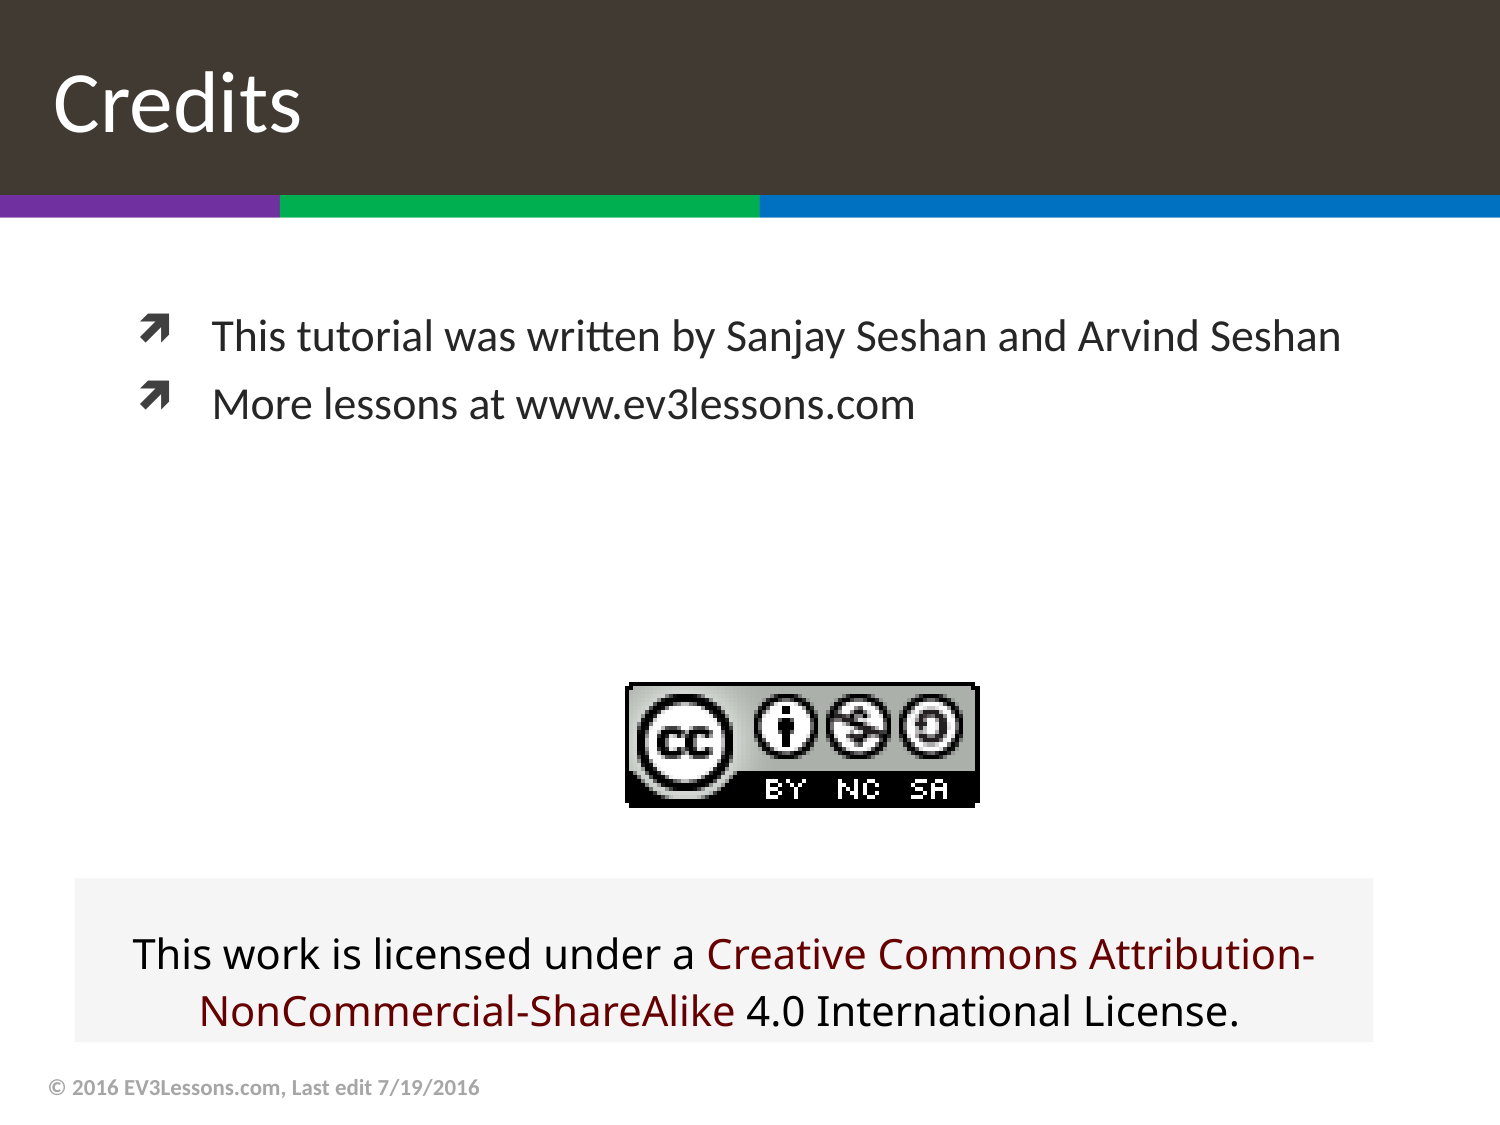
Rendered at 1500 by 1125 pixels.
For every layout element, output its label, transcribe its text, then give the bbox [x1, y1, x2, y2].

picture [624, 681, 981, 808]
text_box This work is licensed under a Creative Commons Attribution-NonCommercial-ShareAlike 4.0 International License. [74, 878, 1374, 1043]
footer © 2016 EV3Lessons.com, Last edit 7/19/2016 [32, 1055, 1038, 1116]
title Credits [0, 0, 1500, 195]
list This tutorial was written by Sanjay Seshan and Arvind Seshan More lessons at www.ev3lessons.com [46, 298, 1454, 1005]
